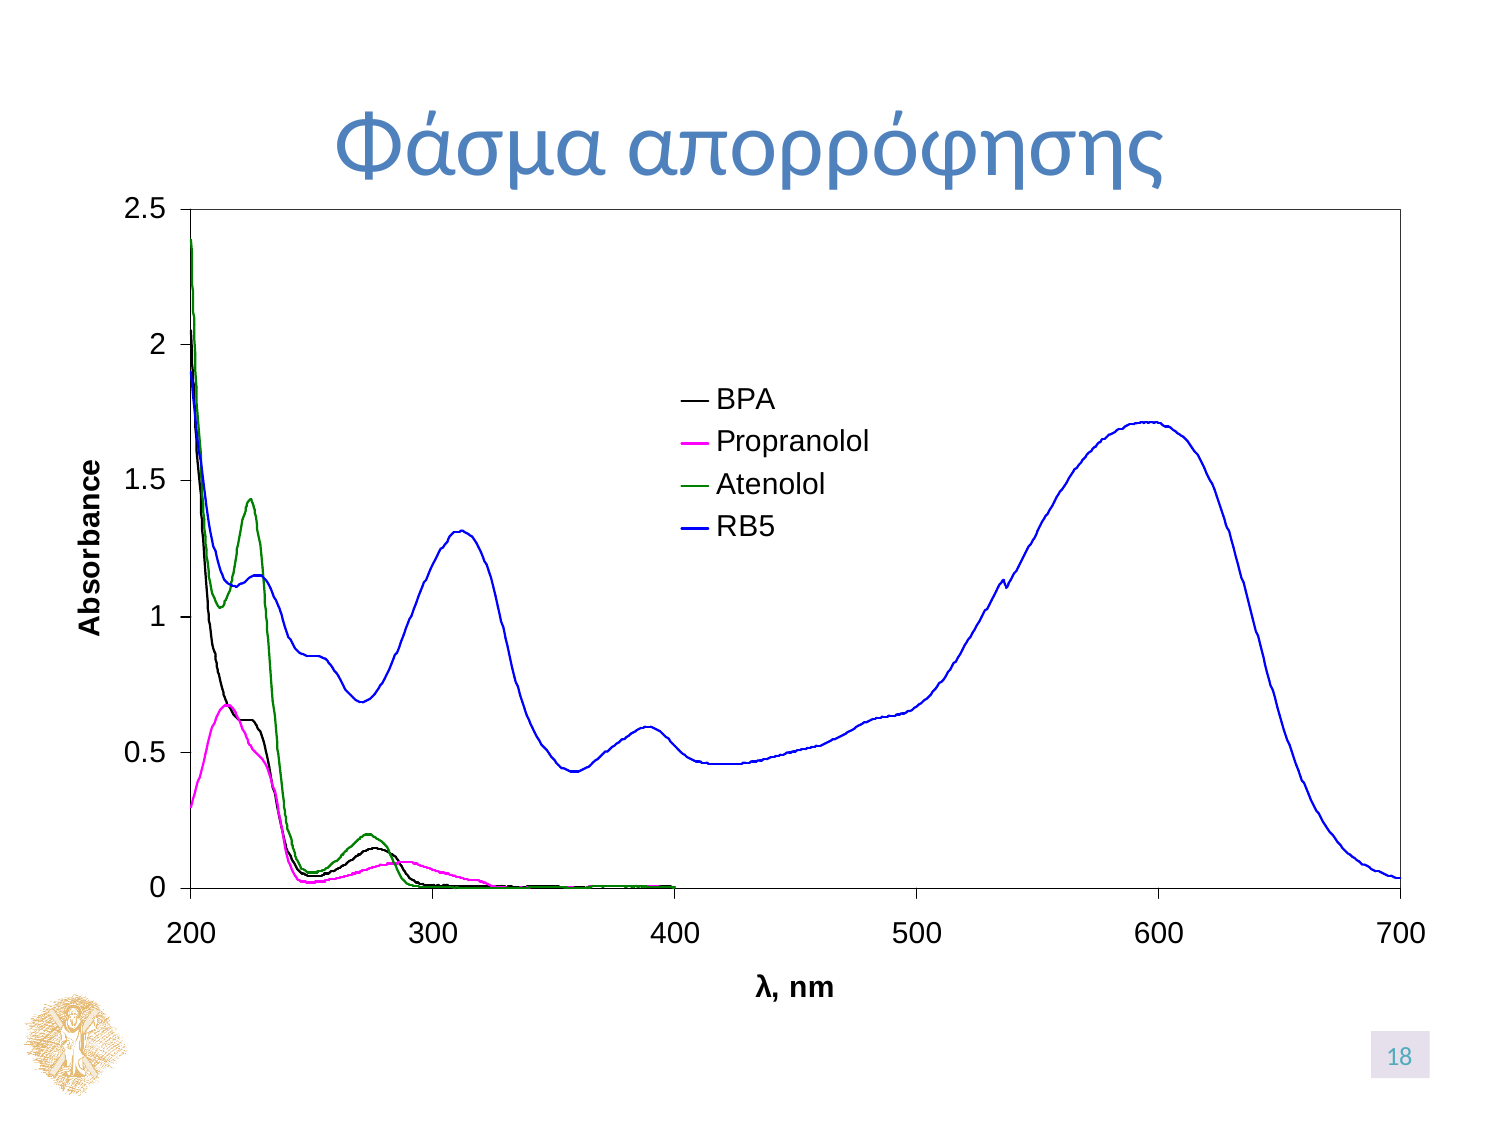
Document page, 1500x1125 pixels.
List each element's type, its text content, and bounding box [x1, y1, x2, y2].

picture [17, 984, 137, 1101]
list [52, 166, 1436, 1023]
title Φάσμα απορρόφησης [75, 45, 1425, 165]
text_box 18 [1371, 1031, 1430, 1079]
